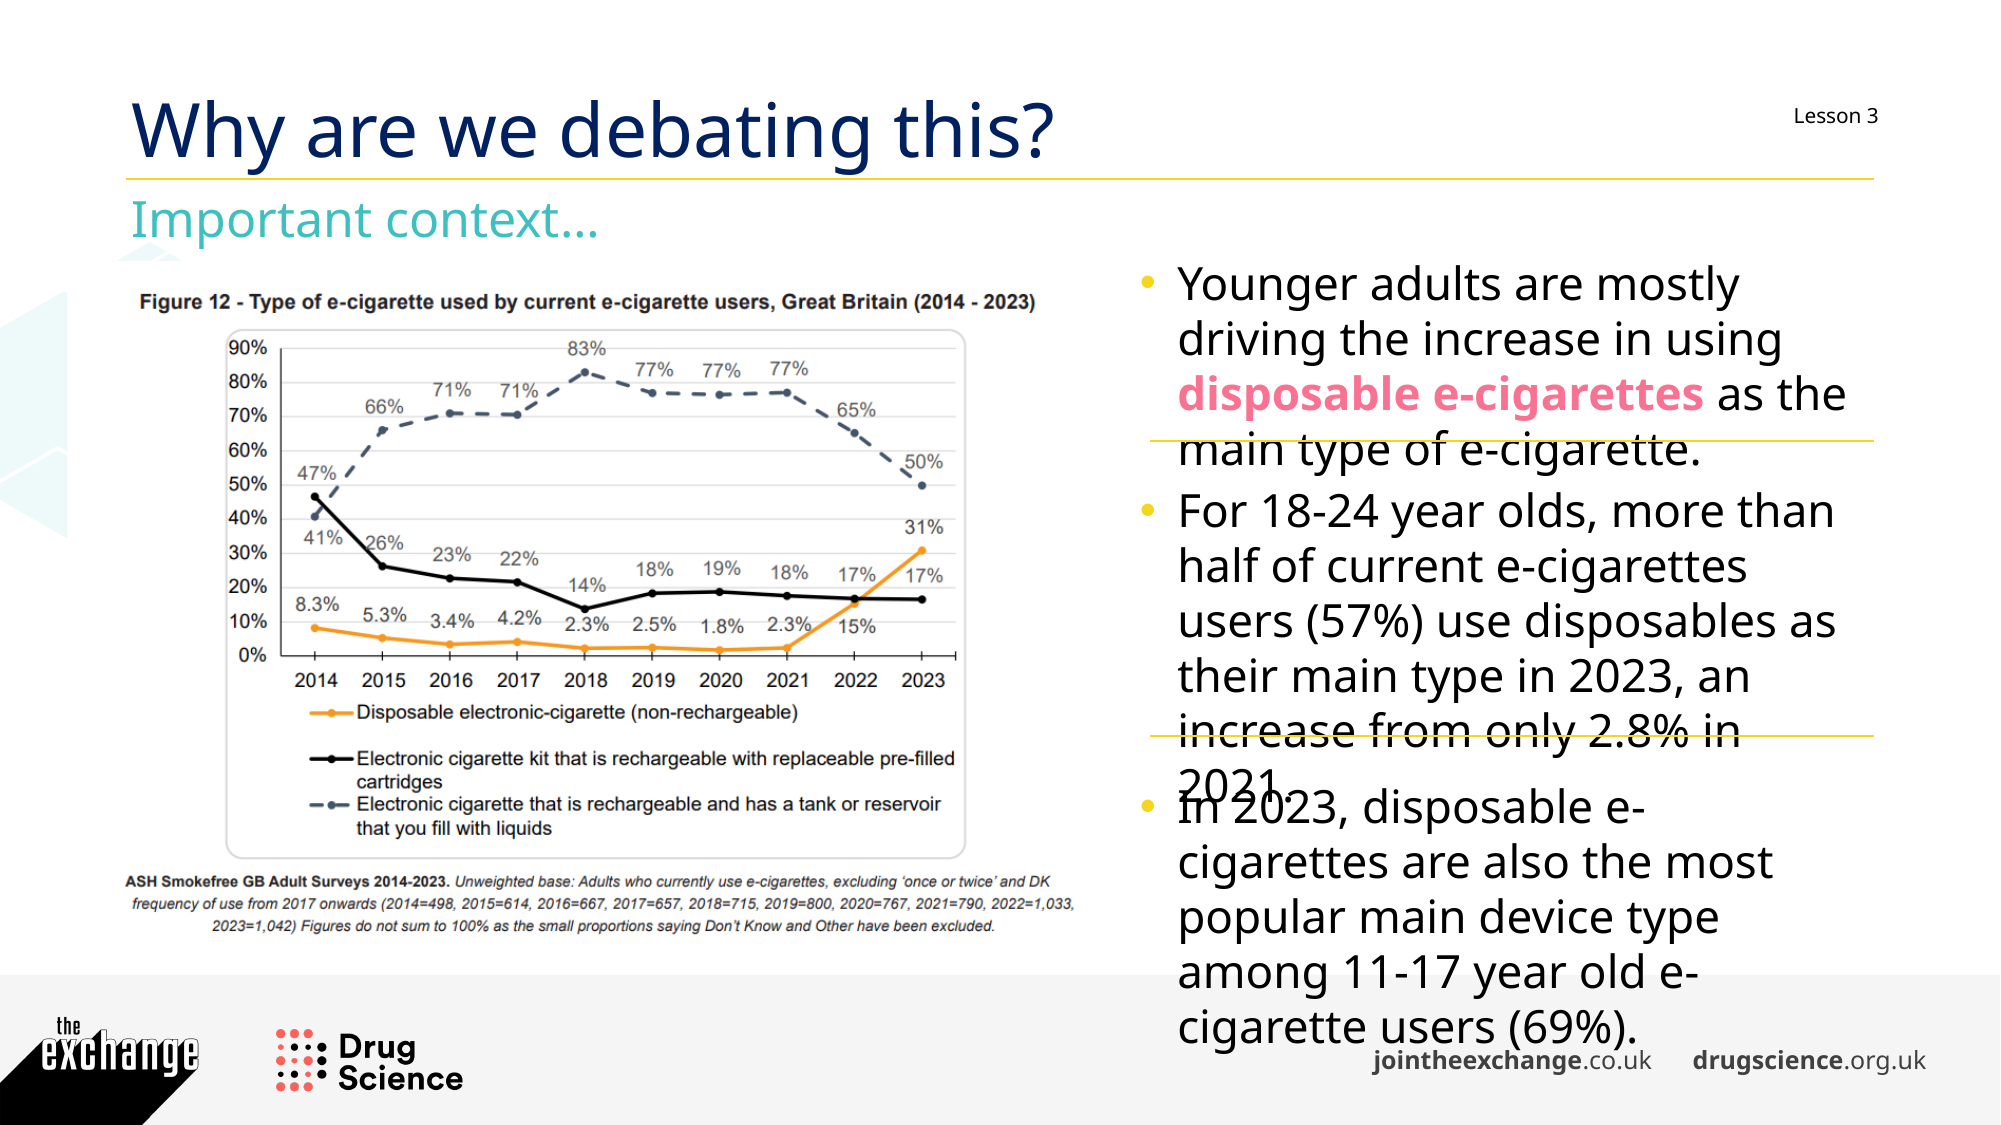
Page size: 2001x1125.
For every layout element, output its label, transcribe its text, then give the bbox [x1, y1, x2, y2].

text_box Important context… [116, 186, 968, 261]
picture [276, 1029, 463, 1092]
picture [67, 261, 1127, 939]
text_box Younger adults are mostly driving the increase in using disposable e-cigarettes as the main type of e-cigarette. [1125, 247, 1869, 435]
text_box In 2023, disposable e-cigarettes are also the most popular main device type among 11-17 year old e-cigarette users (69%). [1127, 770, 1869, 939]
picture [0, 1015, 237, 1125]
text_box Why are we debating this? [116, 85, 1811, 170]
text_box For 18-24 year olds, more than half of current e-cigarettes users (57%) use disposables as their main type in 2023, an increase from only 2.8% in 2021. [1127, 474, 1869, 663]
